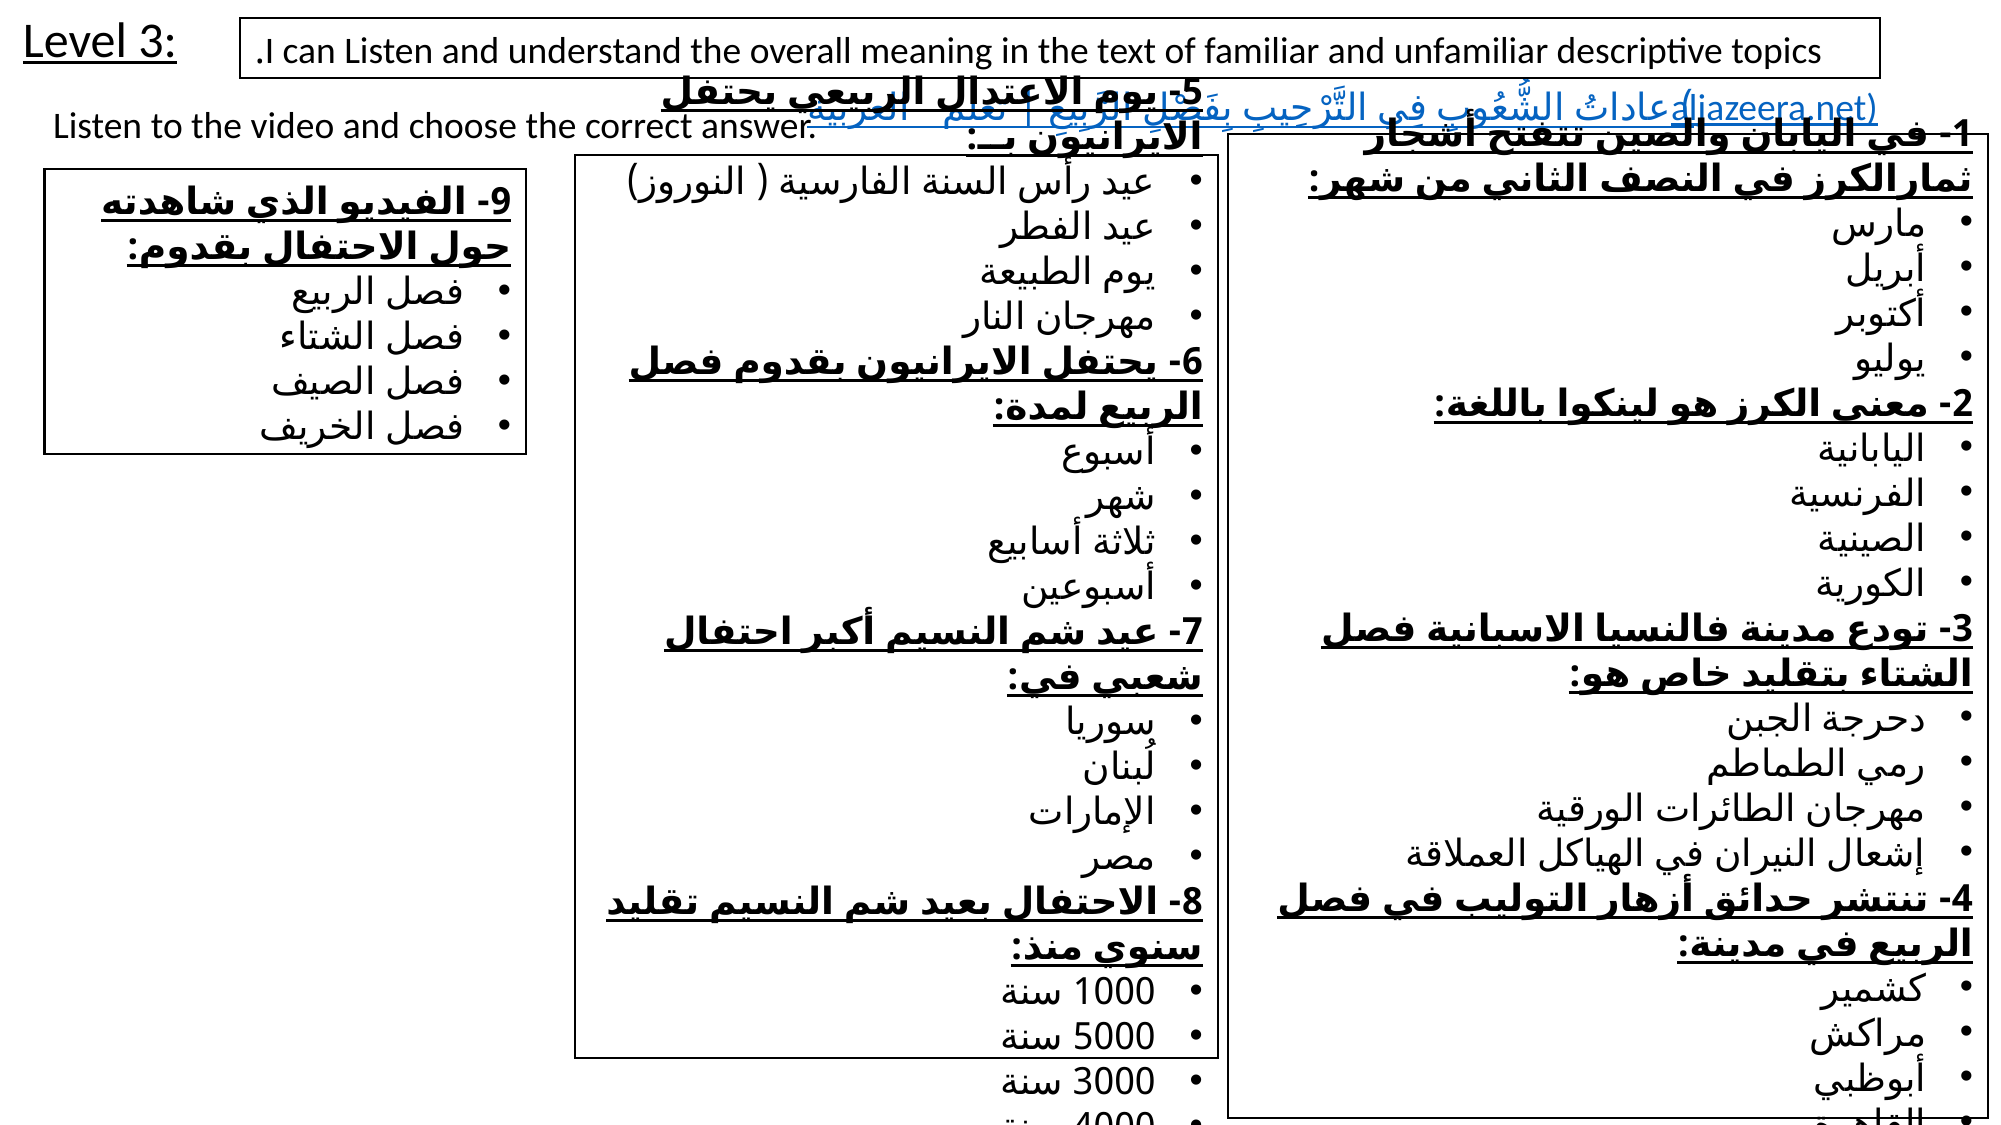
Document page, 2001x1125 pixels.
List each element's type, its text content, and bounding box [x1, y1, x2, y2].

text_box 9- الفيديو الذي شاهدته حول الاحتفال بقدوم: فصل الربيع فصل الشتاء فصل الصيف فصل الخريف [43, 168, 527, 455]
text_box I can Listen and understand the overall meaning in the text of familiar and unfamiliar descriptive topics. [239, 17, 1881, 79]
text_box 1- في اليابان والصين تتفتح أشجار ثمارالكرز في النصف الثاني من شهر: مارس أبريل أكتوبر يوليو 2- معنى الكرز هو لينكوا باللغة: اليابانية الفرنسية الصينية الكورية 3- تودع مدينة فالنسيا الاسبانية فصل الشتاء بتقليد خاص هو: دحرجة الجبن رمي الطماطم مهرجان الطائرات الورقية إشعال النيران في الهياكل العملاقة 4- تنتشر حدائق أزهار التوليب في فصل الربيع في مدينة: كشمير مراكش أبوظبي القاهرة [1227, 133, 1989, 1119]
text_box عاداتُ الشُّعُوبِ فِي التَّرْحِيبِ بِفَصْلِ الرَّبِيعِ | تعلم العربية (aljazeera.net) [792, 75, 1893, 140]
text_box Listen to the video and choose the correct answer. [37, 93, 834, 154]
text_box Level 3: [7, 0, 193, 75]
text_box 5- يوم الاعتدال الربيعي يحتفل الايرانيون بــ: عيد رأس السنة الفارسية ( النوروز) عيد الفطر يوم الطبيعة مهرجان النار 6- يحتفل الايرانيون بقدوم فصل الربيع لمدة: أسبوع شهر ثلاثة أسابيع أسبوعين 7- عيد شم النسيم أكبر احتفال شعبي في: سوريا لُبنان الإمارات مصر 8- الاحتفال بعيد شم النسيم تقليد سنوي منذ: 1000 سنة 5000 سنة 3000 سنة 4000 سنة [574, 154, 1219, 1059]
